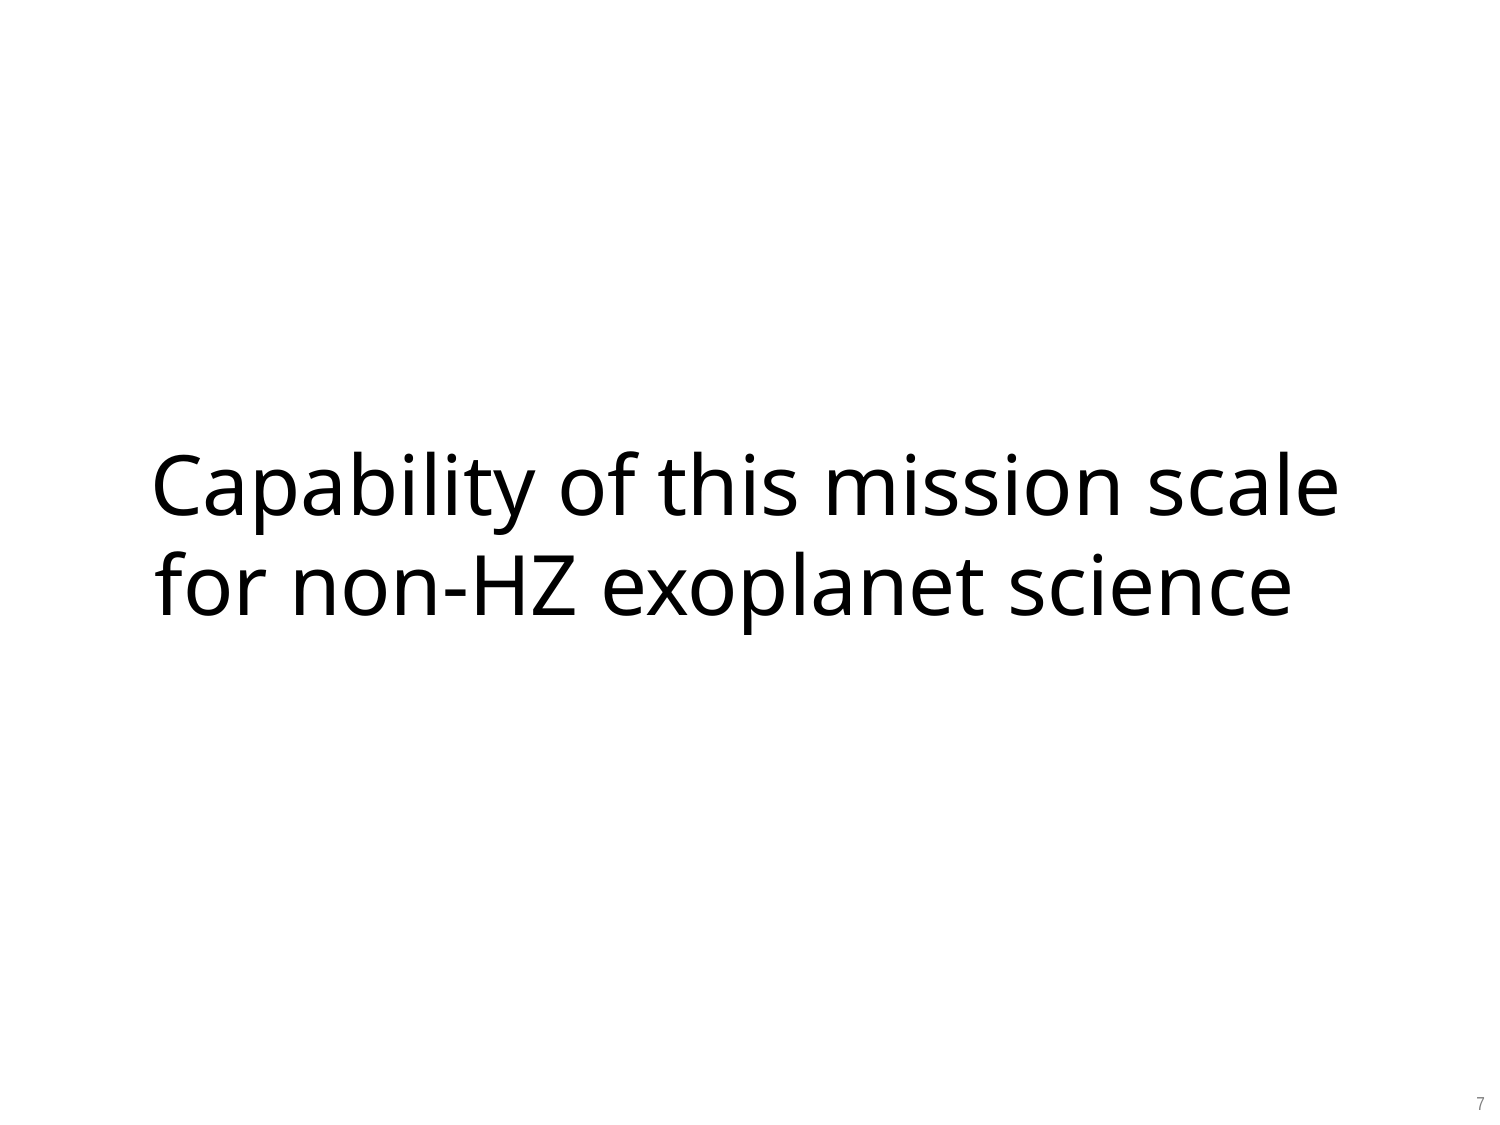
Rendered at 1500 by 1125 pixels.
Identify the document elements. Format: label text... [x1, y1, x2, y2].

slide_number 7 [1411, 1086, 1500, 1125]
text_box Capability of this mission scale for non-HZ exoplanet science [135, 424, 1358, 640]
